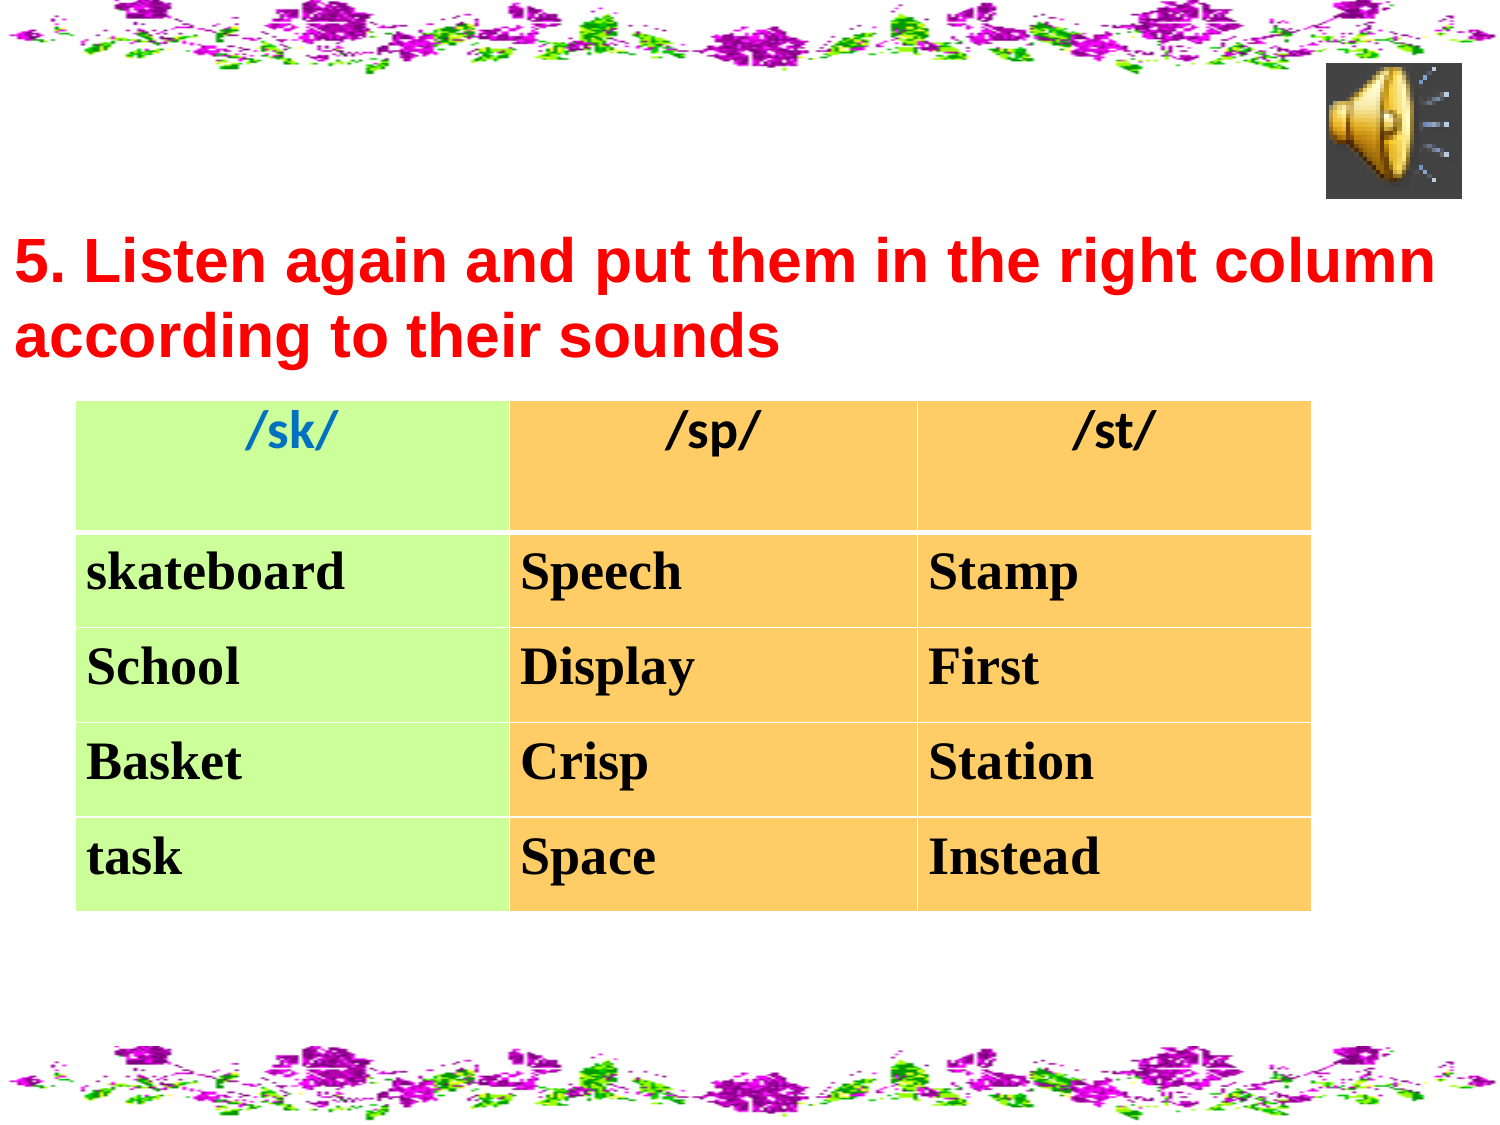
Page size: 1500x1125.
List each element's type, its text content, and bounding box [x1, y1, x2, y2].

text_box 5. Listen again and put them in the right column according to their sounds [0, 212, 1500, 378]
picture [0, 1046, 1500, 1125]
table_cell Instead [918, 818, 1311, 911]
table_header /st/ [918, 401, 1311, 530]
table_cell task [76, 818, 509, 911]
table_cell Basket [76, 723, 509, 816]
table_cell Station [918, 723, 1311, 816]
picture [0, 0, 1500, 201]
table_header /sp/ [510, 401, 917, 530]
table_cell Space [510, 818, 917, 911]
table_cell Display [510, 628, 917, 722]
table_cell School [76, 628, 509, 722]
table_header /sk/ [76, 401, 509, 530]
table_cell Crisp [510, 723, 917, 816]
table_cell Speech [510, 535, 917, 627]
table_cell Stamp [918, 535, 1311, 627]
table_cell First [918, 628, 1311, 722]
table_cell skateboard [76, 535, 509, 627]
